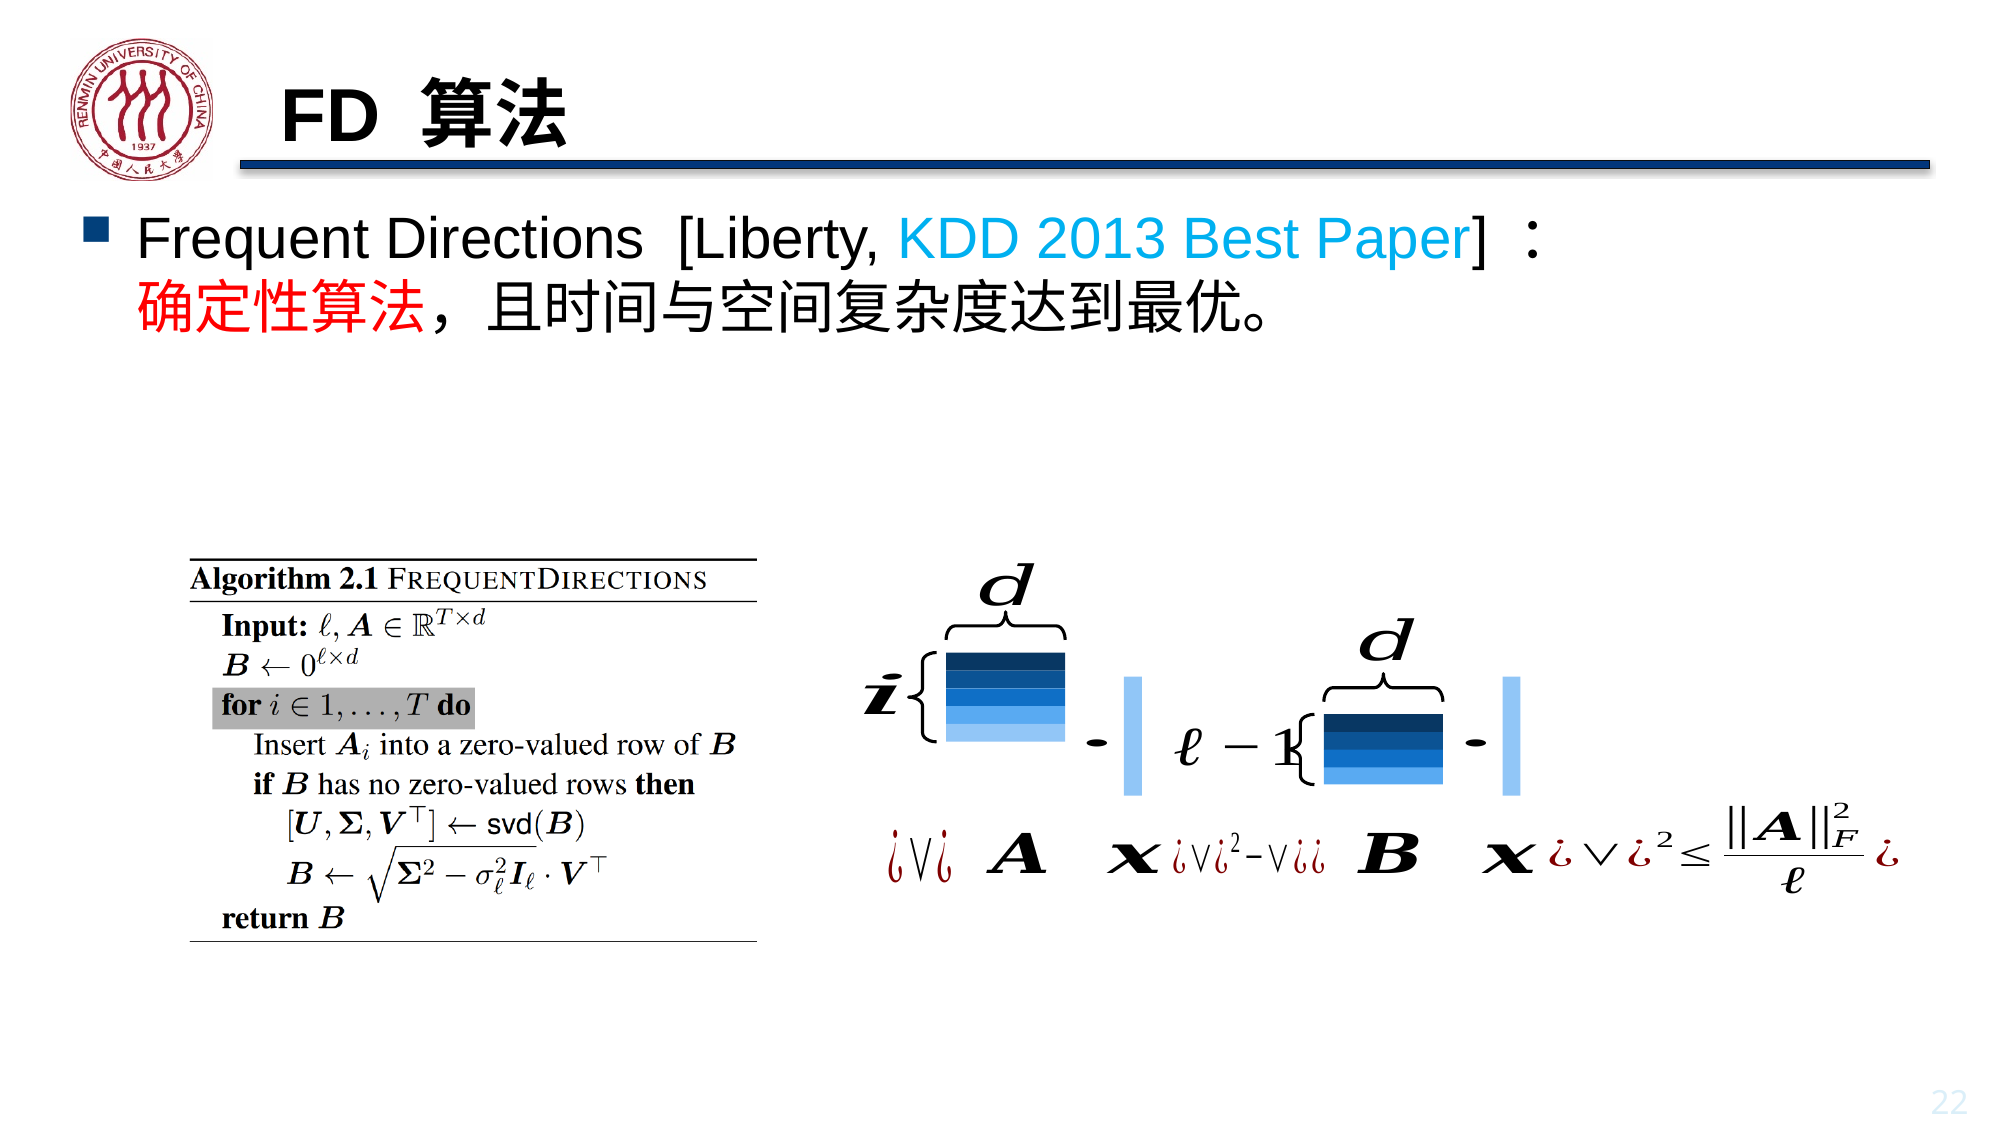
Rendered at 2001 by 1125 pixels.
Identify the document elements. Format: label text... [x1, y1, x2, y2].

text_box [1322, 770, 1445, 787]
text_box [1322, 748, 1445, 770]
text_box [1323, 672, 1444, 702]
text_box [944, 704, 1067, 722]
text_box [1322, 734, 1445, 748]
text_box [944, 650, 1067, 672]
picture [70, 38, 213, 181]
text_box [944, 672, 1067, 686]
text_box [1322, 712, 1445, 734]
text_box [1290, 713, 1315, 786]
text_box [945, 611, 1066, 640]
picture [182, 551, 757, 950]
text_box [944, 686, 1067, 704]
text_box [944, 722, 1067, 744]
text_box [907, 651, 937, 743]
text_box [1122, 675, 1144, 798]
text_box [1501, 675, 1523, 798]
title FD 算法 [265, 18, 1876, 205]
